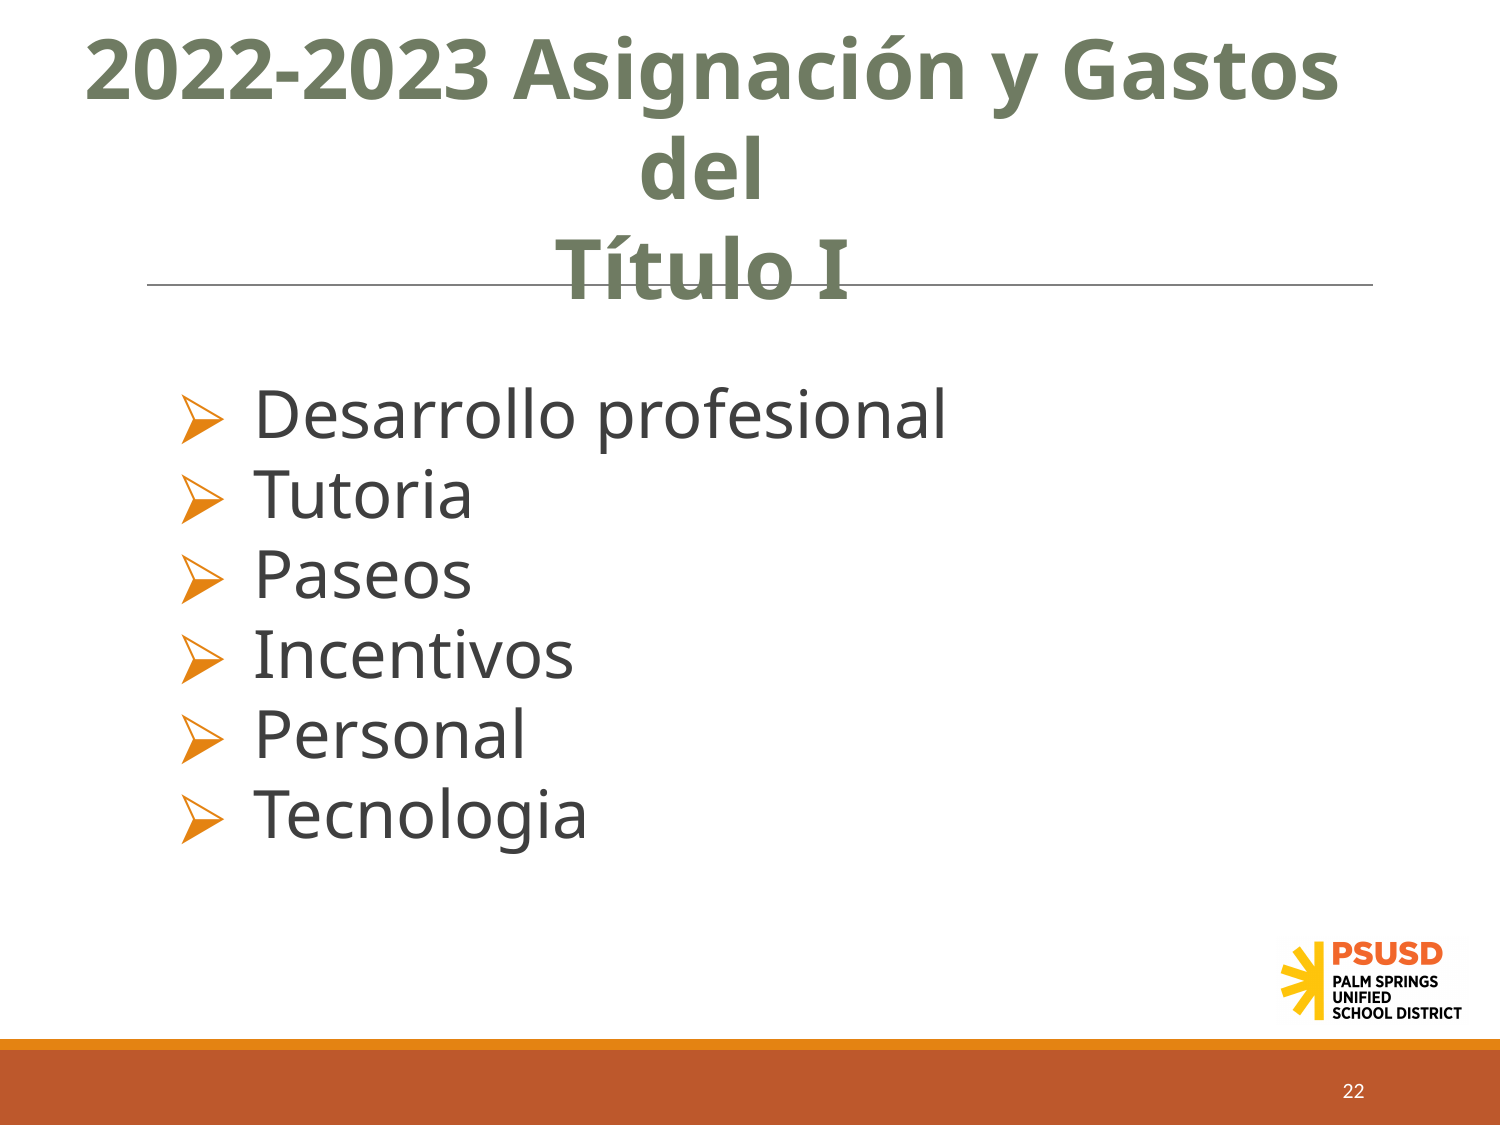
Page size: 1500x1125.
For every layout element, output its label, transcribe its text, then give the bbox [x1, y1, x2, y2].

title 2022-2023 Asignación y Gastos del Título I [54, 47, 1373, 285]
picture [1275, 936, 1470, 1025]
slide_number 22 [1218, 1059, 1380, 1120]
list Desarrollo profesional Tutoria Paseos Incentivos Personal Tecnologia [145, 364, 1361, 840]
